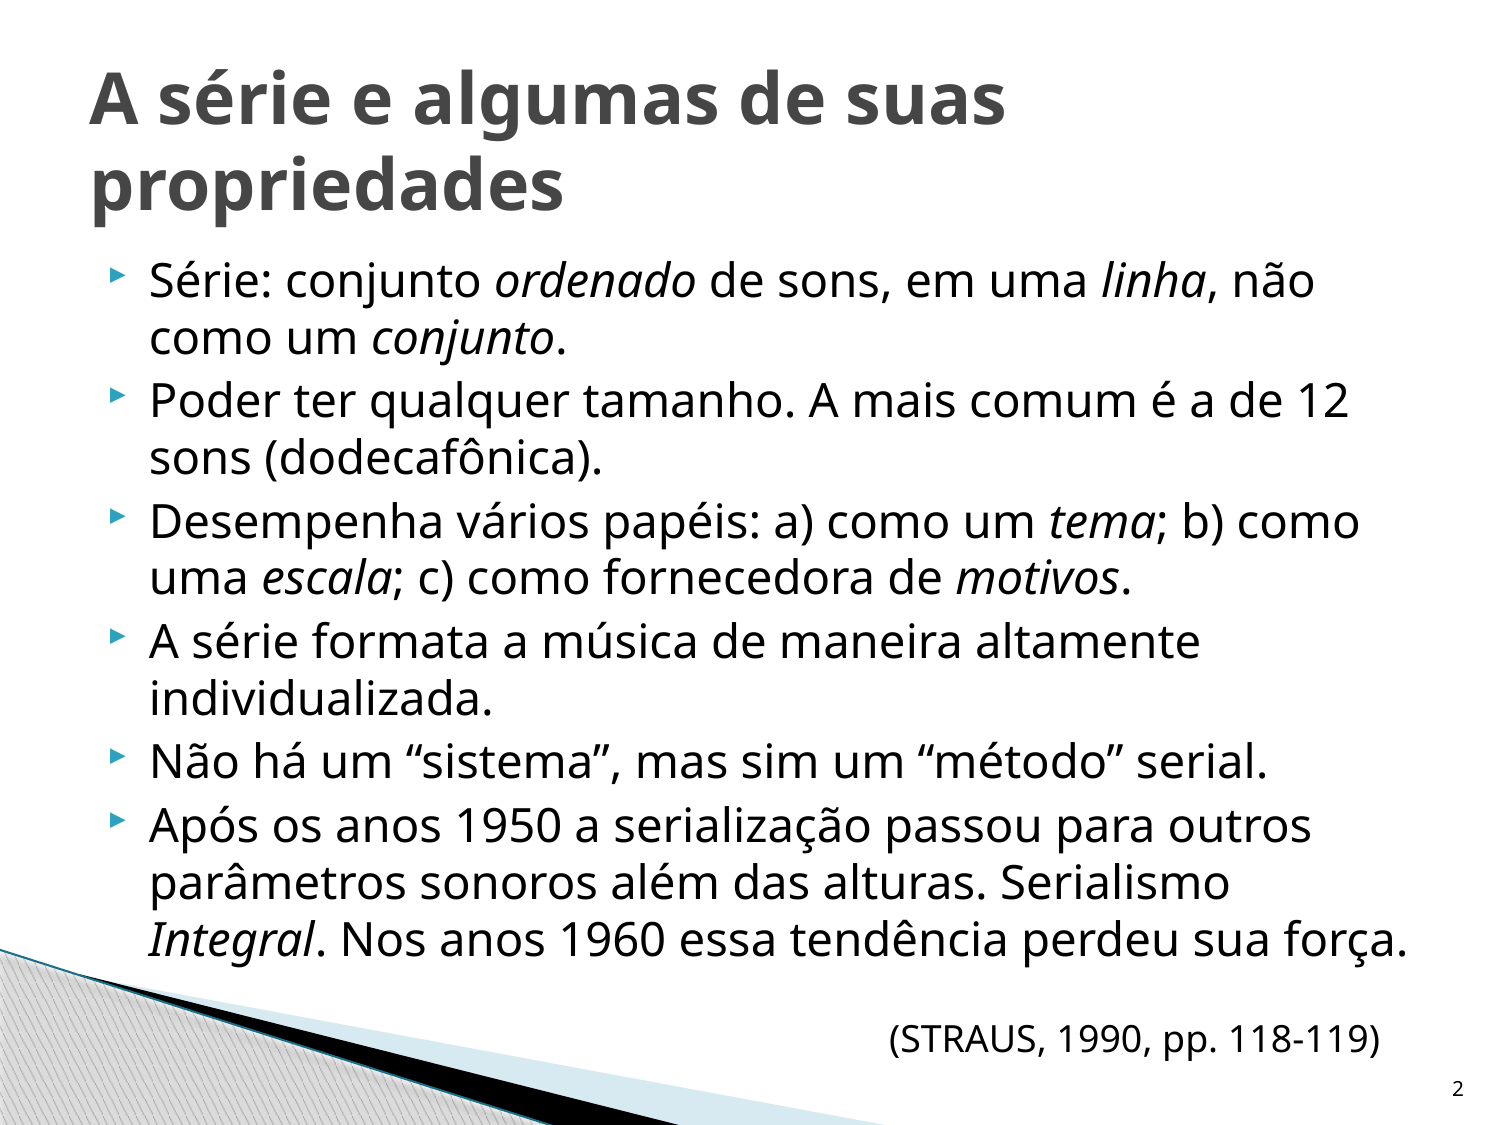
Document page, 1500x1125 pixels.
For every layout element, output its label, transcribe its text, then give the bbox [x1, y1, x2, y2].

title A série e algumas de suas propriedades [75, 45, 1425, 233]
slide_number 2 [1418, 1051, 1479, 1112]
text_box (STRAUS, 1990, pp. 118-119) [874, 1007, 1396, 1068]
list Série: conjunto ordenado de sons, em uma linha, não como um conjunto. Poder ter qualquer tamanho. A mais comum é a de 12 sons (dodecafônica). Desempenha vários papéis: a) como um tema; b) como uma escala; c) como fornecedora de motivos. A série formata a música de maneira altamente individualizada. Não há um “sistema”, mas sim um “método” serial. Após os anos 1950 a serialização passou para outros parâmetros sonoros além das alturas. Serialismo Integral. Nos anos 1960 essa tendência perdeu sua força. [75, 243, 1425, 986]
